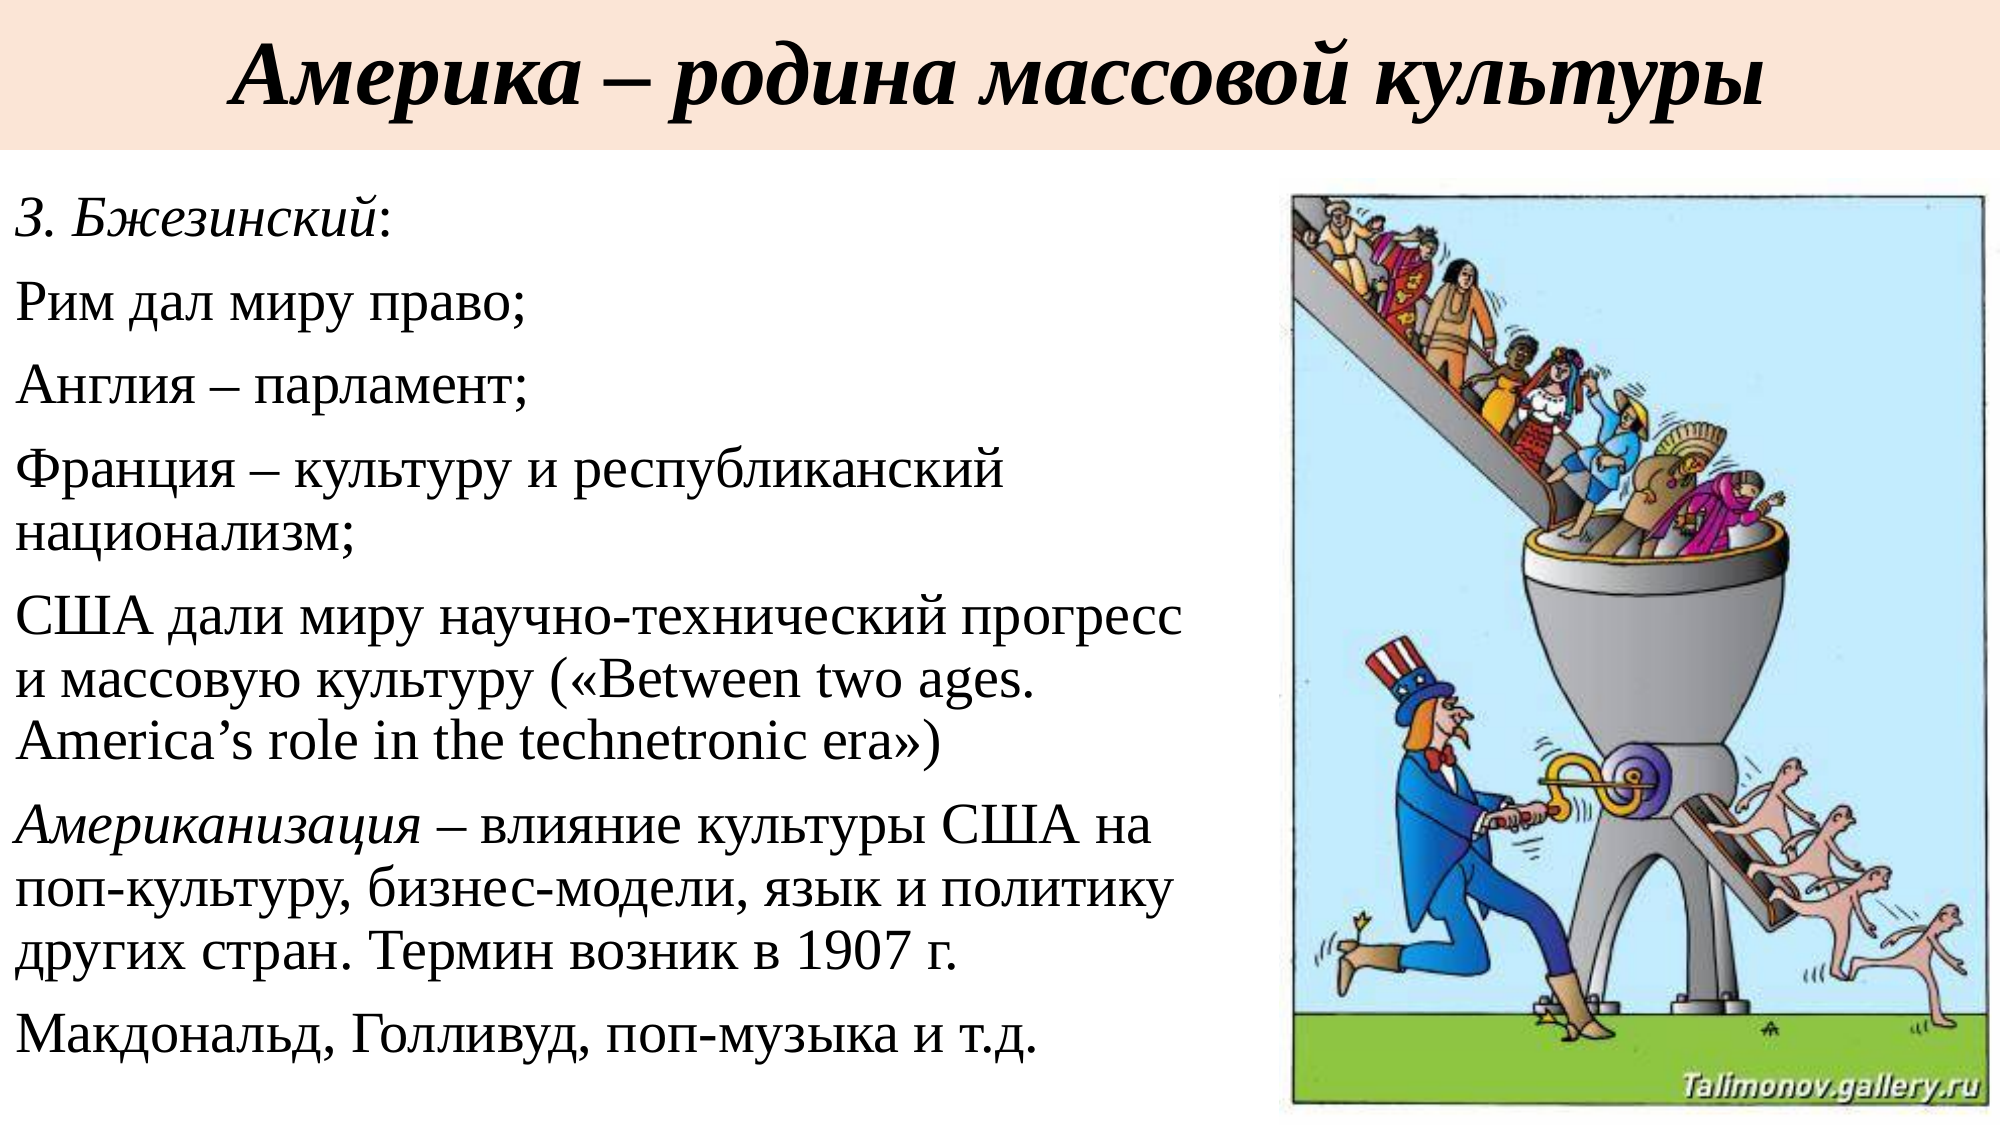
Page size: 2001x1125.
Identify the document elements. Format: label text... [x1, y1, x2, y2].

list З. Бжезинский: Рим дал миру право; Англия – парламент; Франция – культуру и республиканский национализм; США дали миру научно-технический прогресс и массовую культуру («Between two ages. America’s role in the technetronic era») Американизация – влияние культуры США на поп-культуру, бизнес-модели, язык и политику других стран. Термин возник в 1907 г. Макдональд, Голливуд, поп-музыка и т.д. [0, 178, 1219, 1125]
picture [1279, 178, 2000, 1125]
title Америка – родина массовой культуры [0, 0, 2000, 150]
